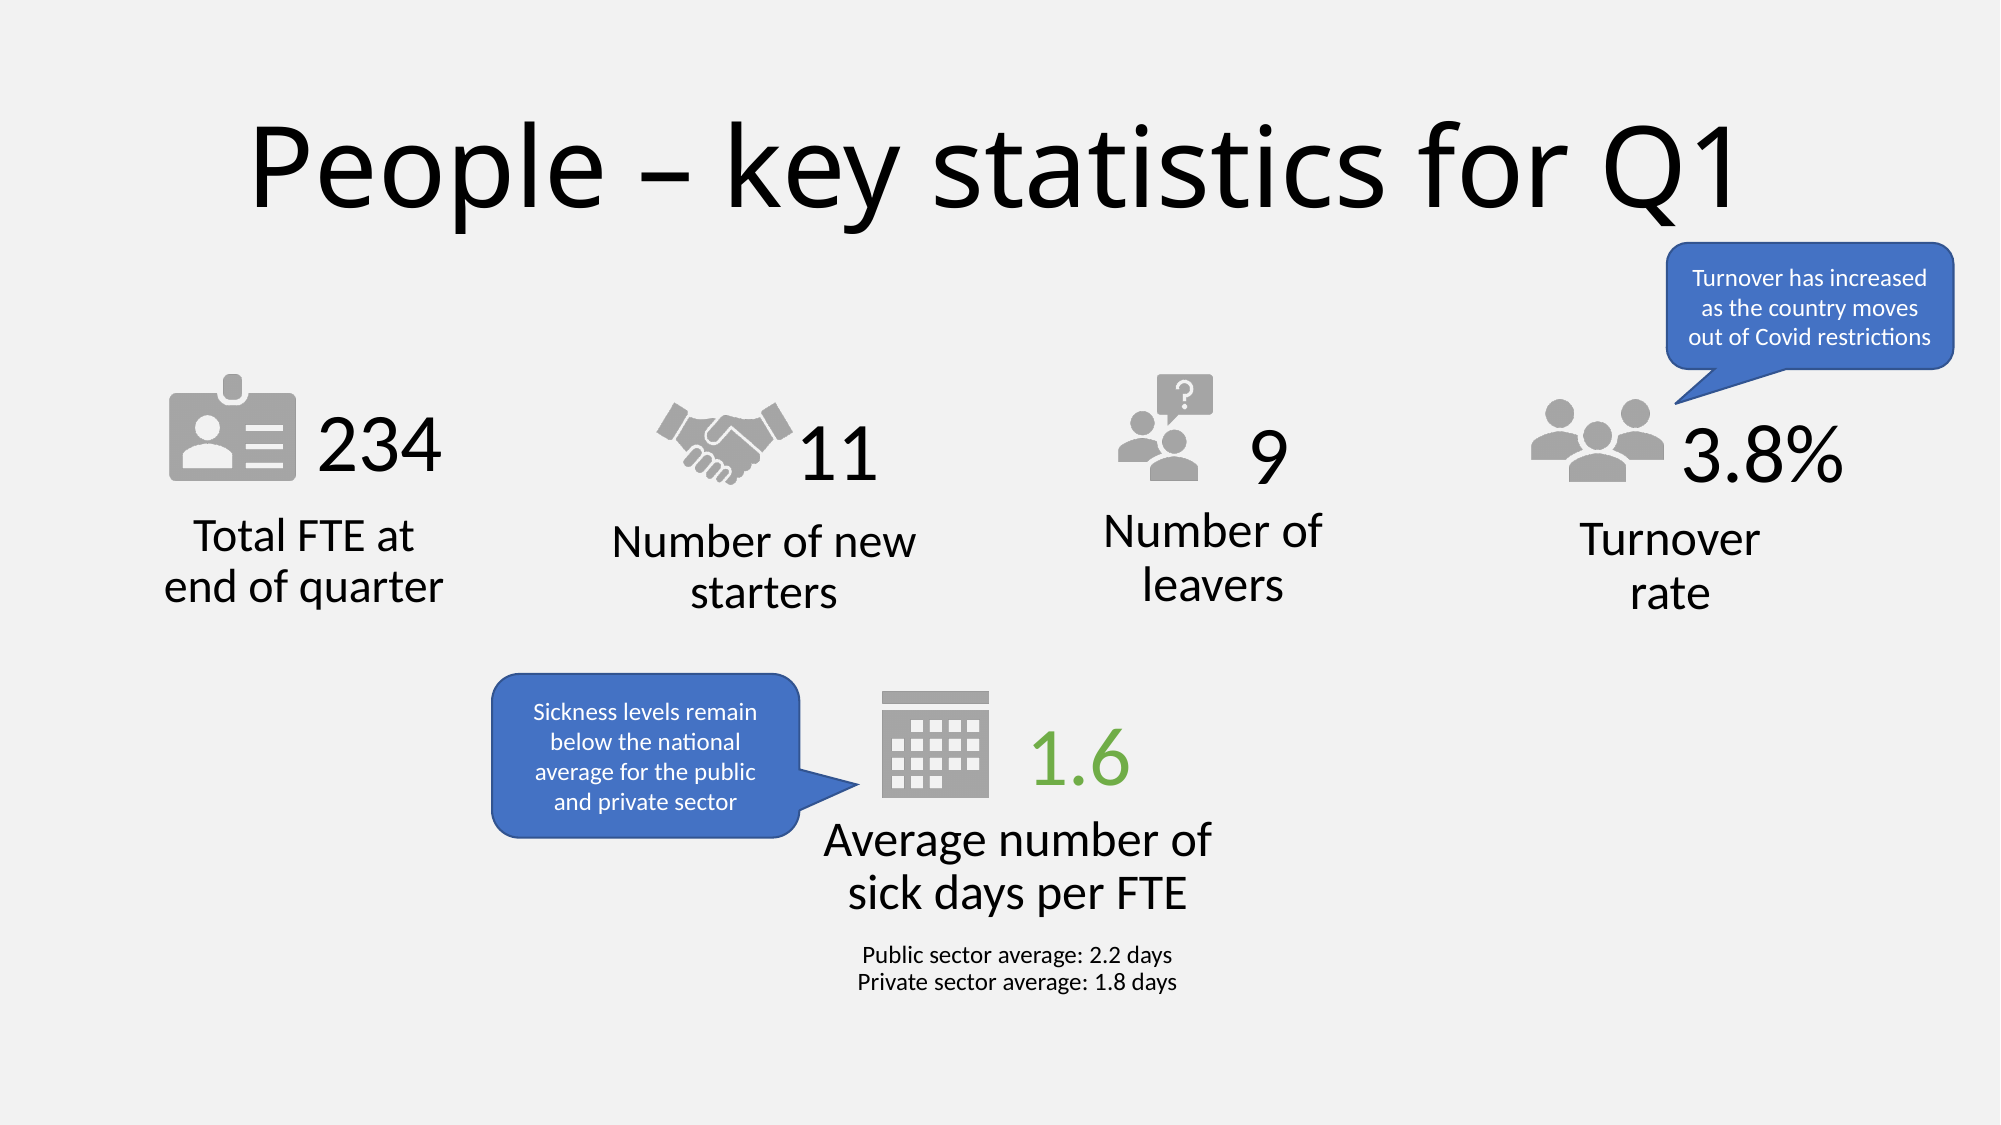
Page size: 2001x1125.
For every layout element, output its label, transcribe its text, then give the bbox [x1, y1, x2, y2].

text_box Turnover rate [1530, 516, 1811, 778]
text_box 11 [672, 400, 1003, 525]
text_box 234 [213, 392, 545, 516]
picture [157, 352, 308, 503]
text_box 3.8% [1597, 403, 1929, 527]
picture [860, 669, 1011, 820]
picture [1522, 365, 1673, 516]
text_box Sickness levels remain below the national average for the public and private sector [491, 672, 860, 839]
text_box Average number of sick days per FTE Public sector average: 2.2 days Private sector average: 1.8 days [779, 805, 1256, 1125]
picture [649, 368, 800, 519]
list Number of new starters [585, 421, 944, 628]
picture [1102, 364, 1229, 491]
text_box 9 [1103, 404, 1435, 529]
text_box Number of leavers [1047, 496, 1379, 770]
text_box Turnover has increased as the country moves out of Covid restrictions [1665, 241, 1955, 405]
title People – key statistics for Q1 [137, 62, 1863, 281]
text_box 1.6 [913, 706, 1245, 830]
text_box Total FTE at end of quarter [148, 502, 460, 657]
